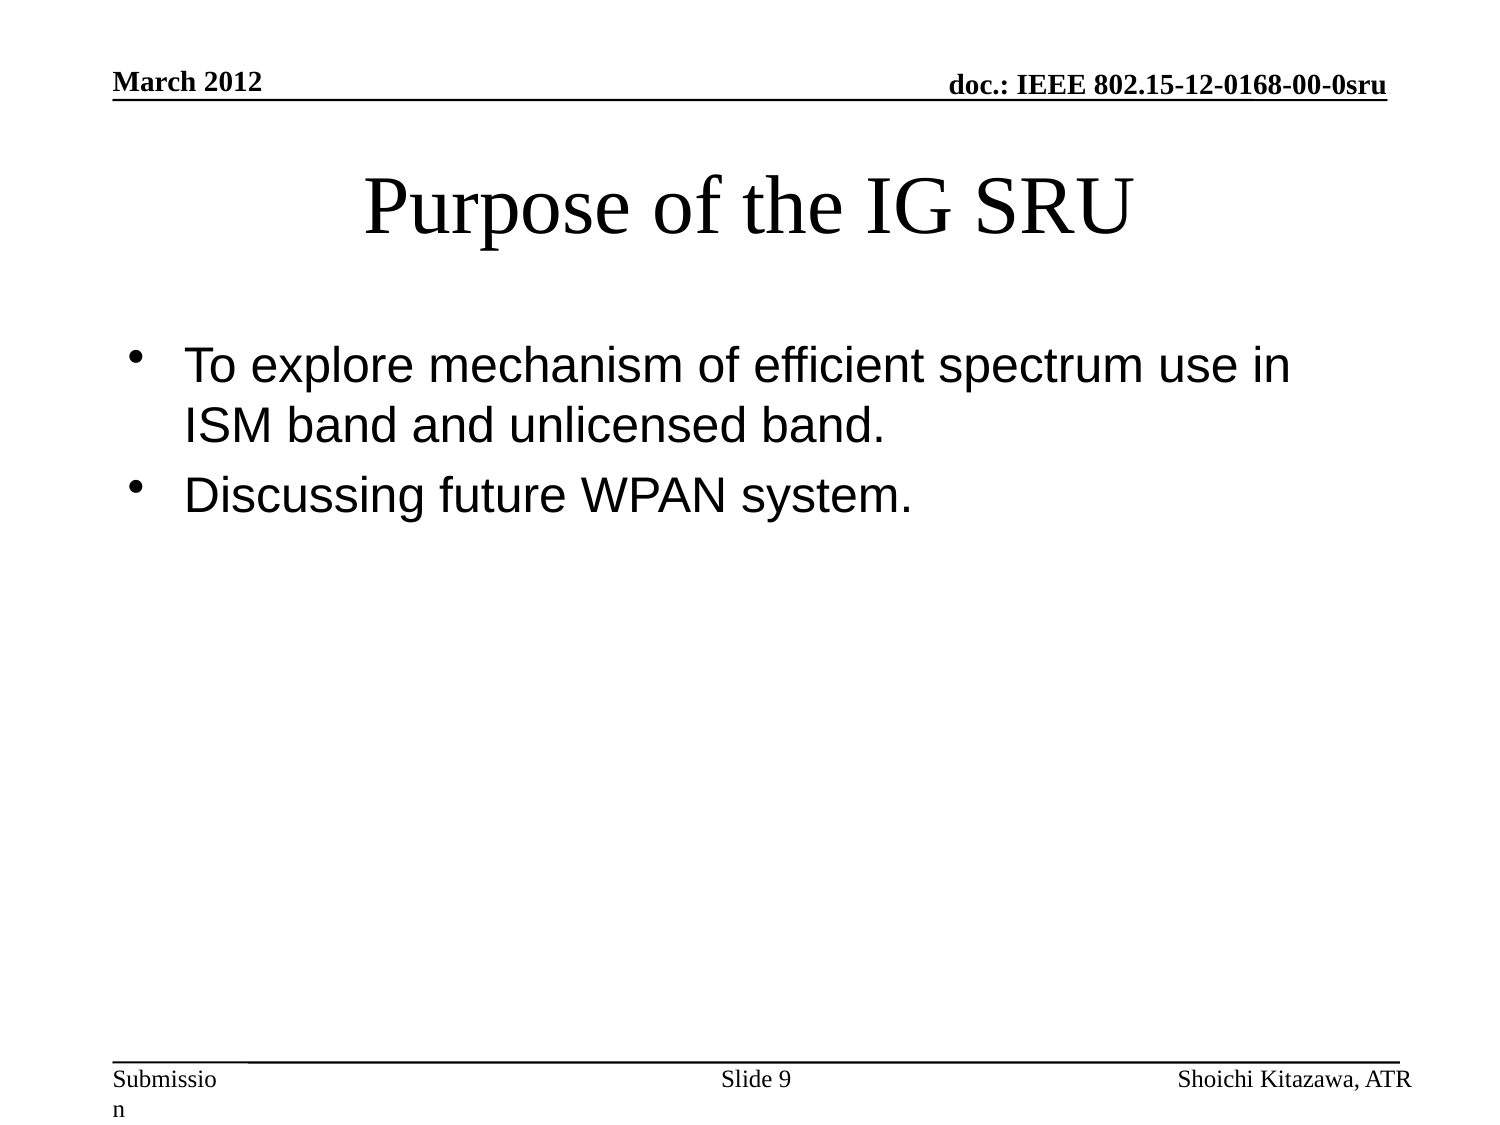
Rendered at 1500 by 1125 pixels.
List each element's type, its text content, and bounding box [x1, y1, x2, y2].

title Purpose of the IG SRU [112, 112, 1388, 288]
list To explore mechanism of efficient spectrum use in ISM band and unlicensed band. Discussing future WPAN system. [112, 324, 1388, 1001]
slide_number Slide 9 [706, 1061, 806, 1093]
footer Shoichi Kitazawa, ATR [899, 1061, 1413, 1093]
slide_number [112, 61, 376, 98]
